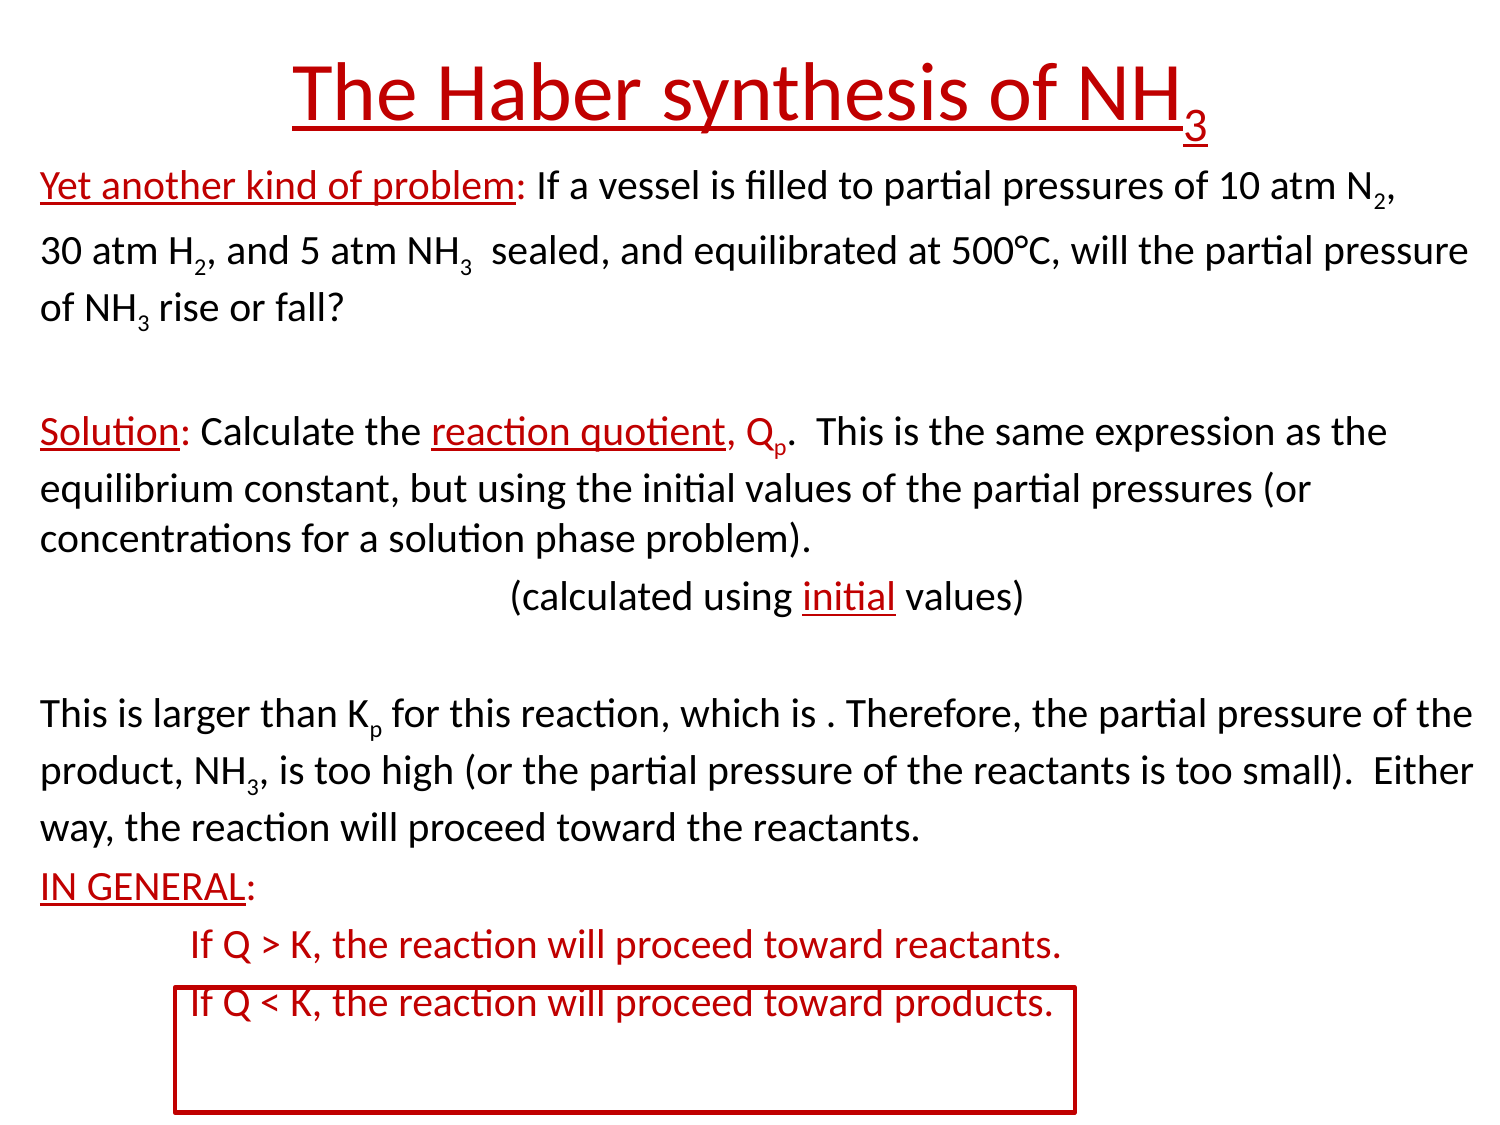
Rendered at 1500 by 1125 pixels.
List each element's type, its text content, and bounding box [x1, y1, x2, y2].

text_box [173, 985, 1077, 1115]
title The Haber synthesis of NH3 [75, 0, 1425, 188]
